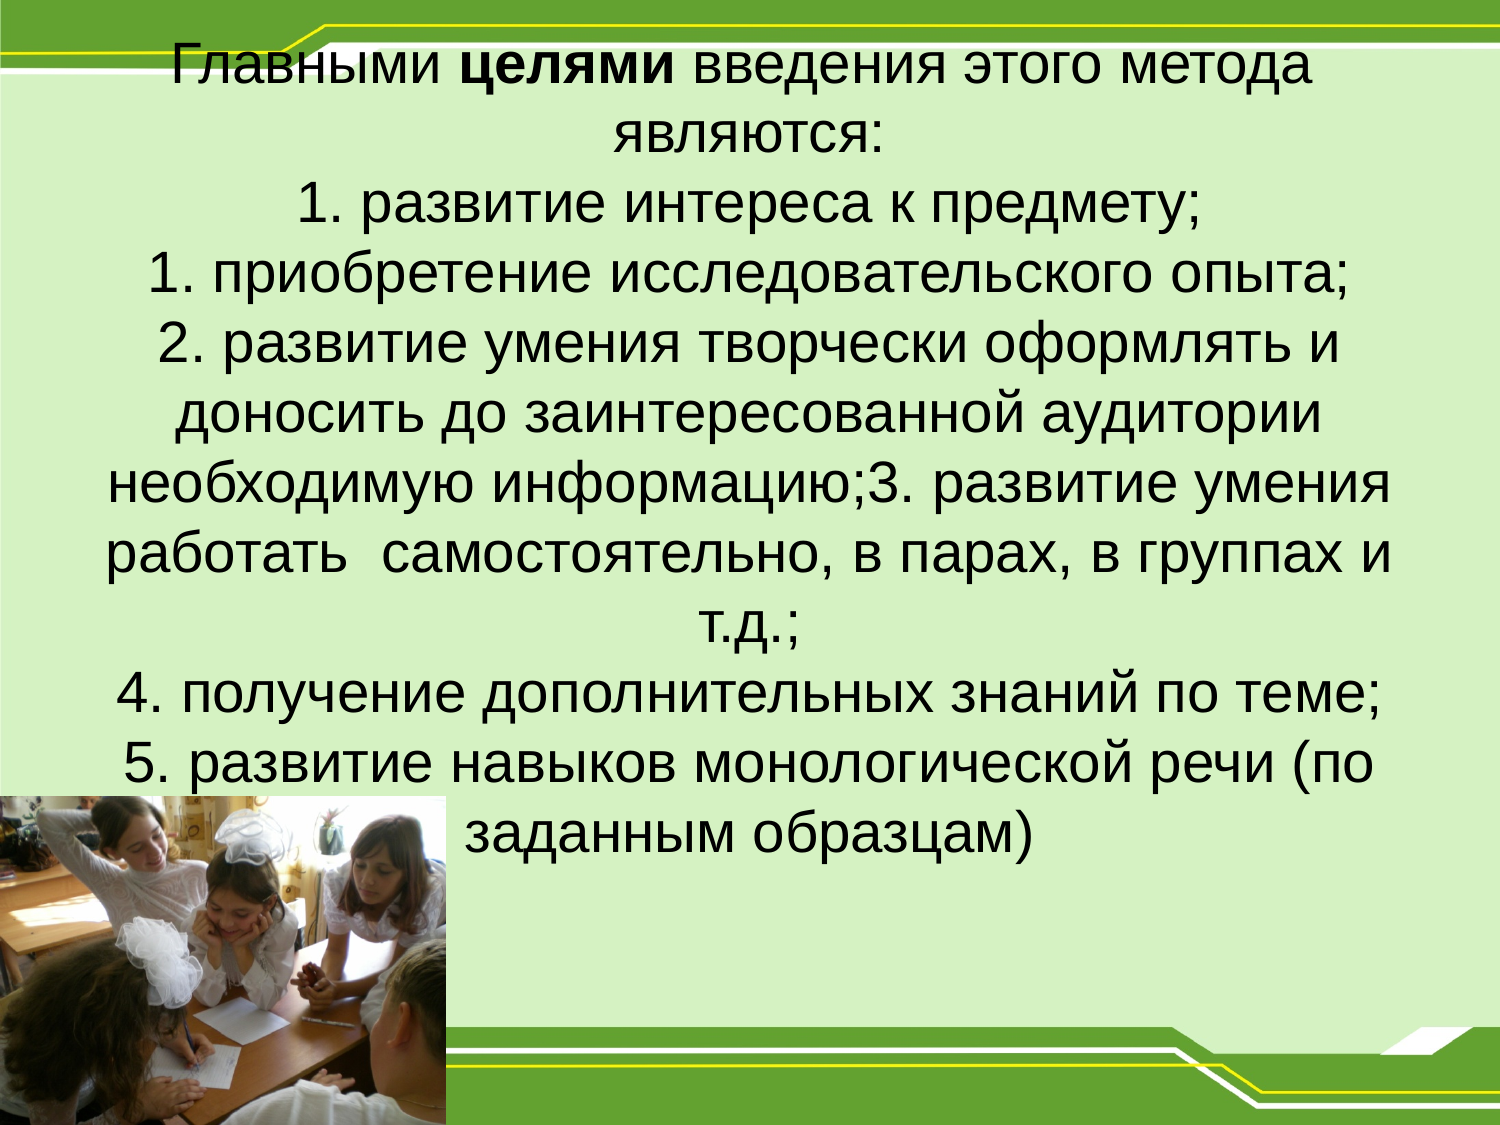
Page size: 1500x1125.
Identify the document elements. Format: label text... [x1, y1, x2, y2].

picture [0, 0, 1500, 1125]
title Главными целями введения этого метода являются: 1. развитие интереса к предмету; 1. приобретение исследовательского опыта; 2. развитие умения творчески оформлять и доносить до заинтересованной аудитории необходимую информацию;3. развитие умения работать самостоятельно, в парах, в группах и т.д.; 4. получение дополнительных знаний по теме; 5. развитие навыков монологической речи (по заданным образцам) [74, 44, 1426, 915]
